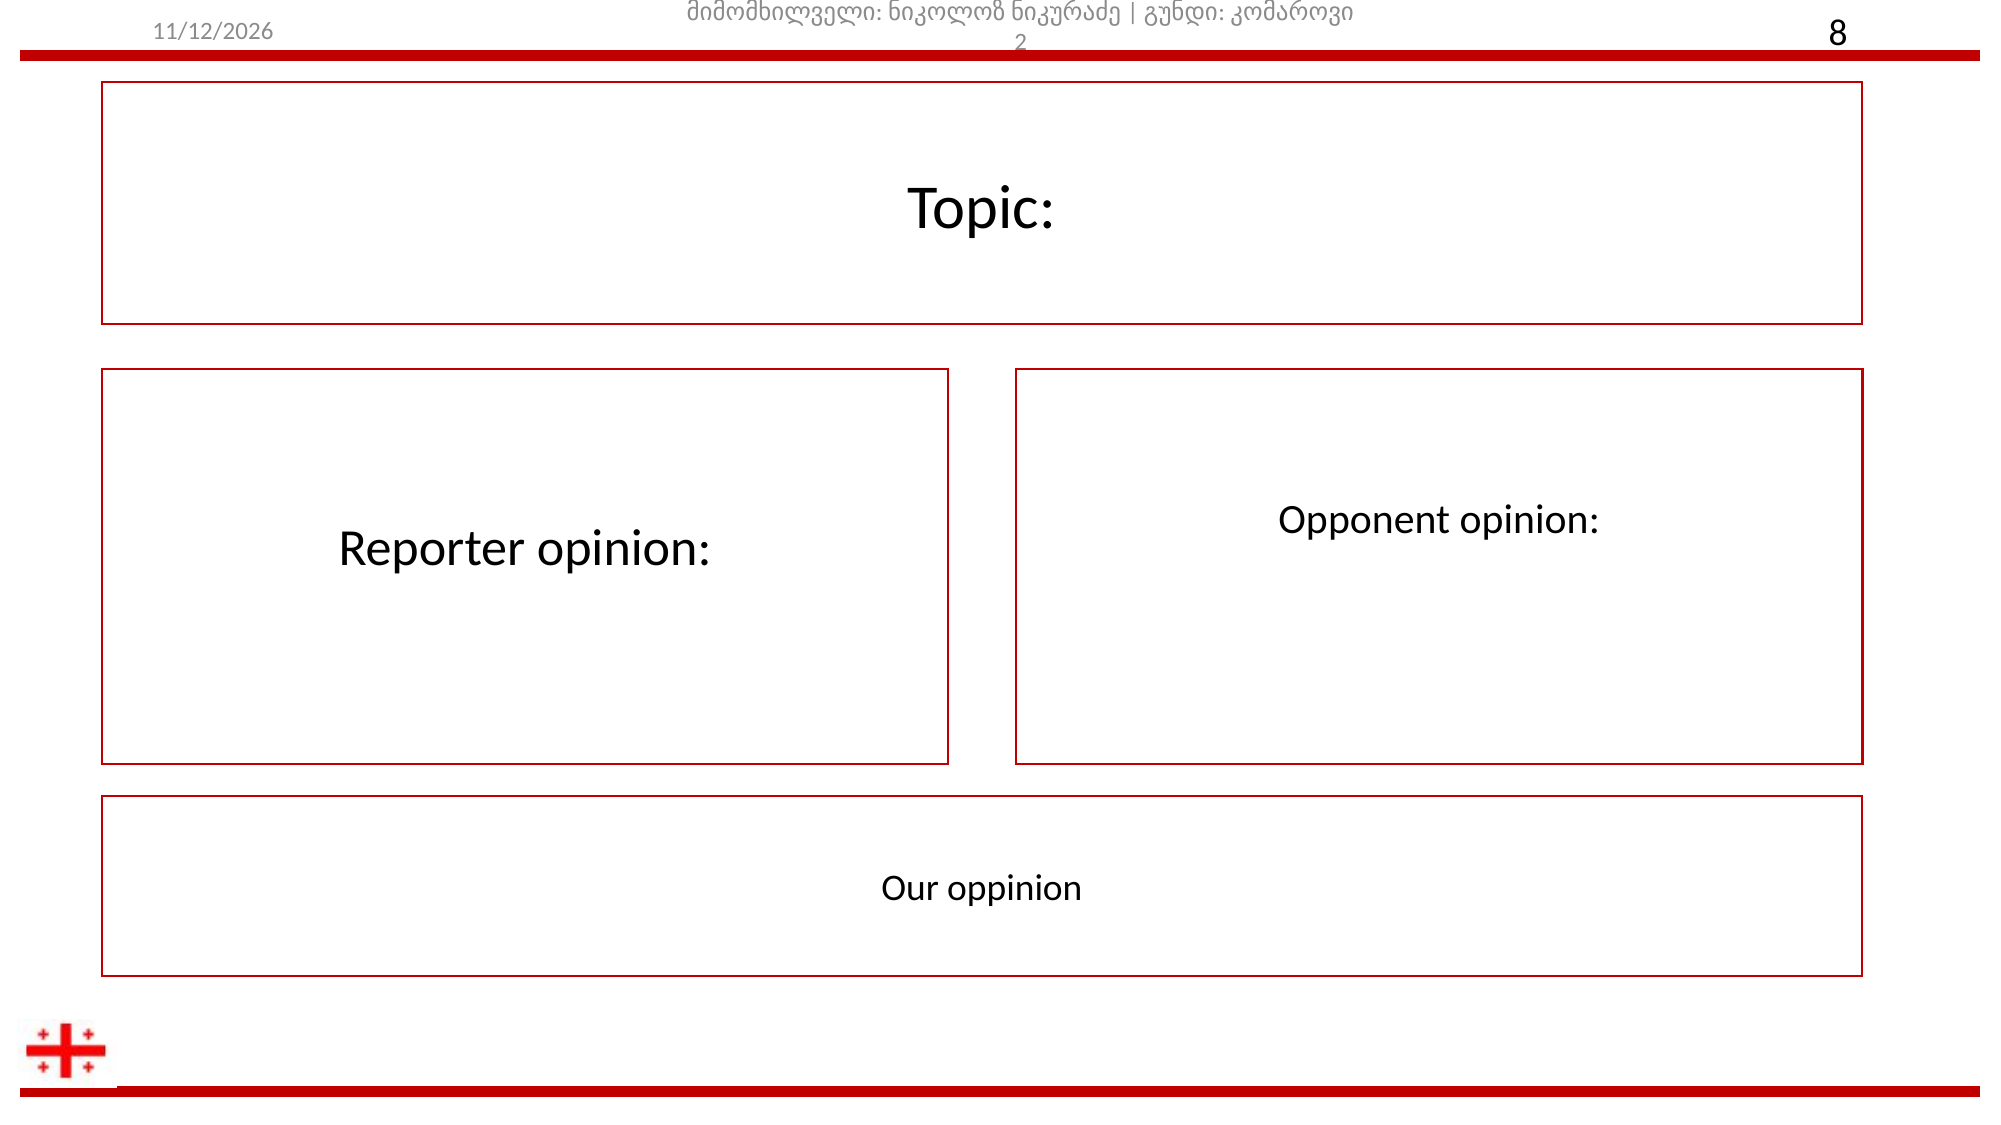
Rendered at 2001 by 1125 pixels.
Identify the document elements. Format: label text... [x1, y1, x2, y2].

picture [17, 1019, 117, 1088]
text_box Opponent opinion: [1015, 368, 1864, 765]
text_box Our oppinion [101, 795, 1863, 977]
slide_number 12-Aug-21 [137, 0, 588, 60]
slide_number 8 [1412, 0, 1863, 60]
text_box Reporter opinion: [101, 368, 949, 765]
footer მიმომხილველი: ნიკოლოზ ნიკურაძე | გუნდი: კომაროვი 2 [662, 0, 1379, 51]
text_box Topic: [101, 81, 1863, 325]
